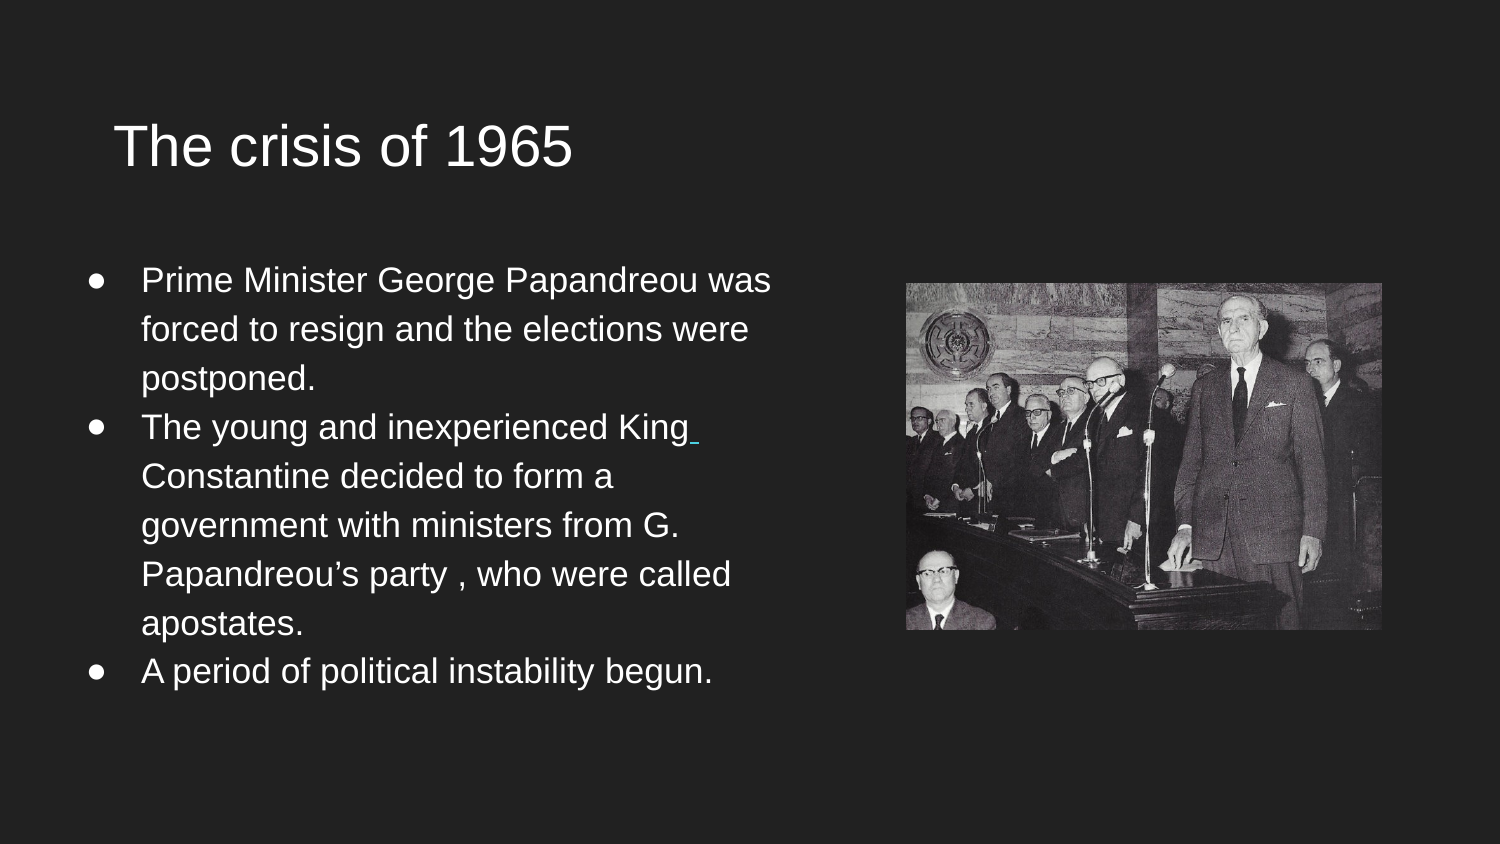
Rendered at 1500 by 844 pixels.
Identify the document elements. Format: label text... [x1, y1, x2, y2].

text_box The crisis of 1965 [98, 82, 1399, 162]
picture [906, 283, 1382, 631]
title Prime Minister George Papandreou was forced to resign and the elections were postponed. The young and inexperienced King Constantine decided to form a government with ministers from G. Papandreou’s party , who were called apostates. A period of political instability begun. [51, 193, 806, 721]
